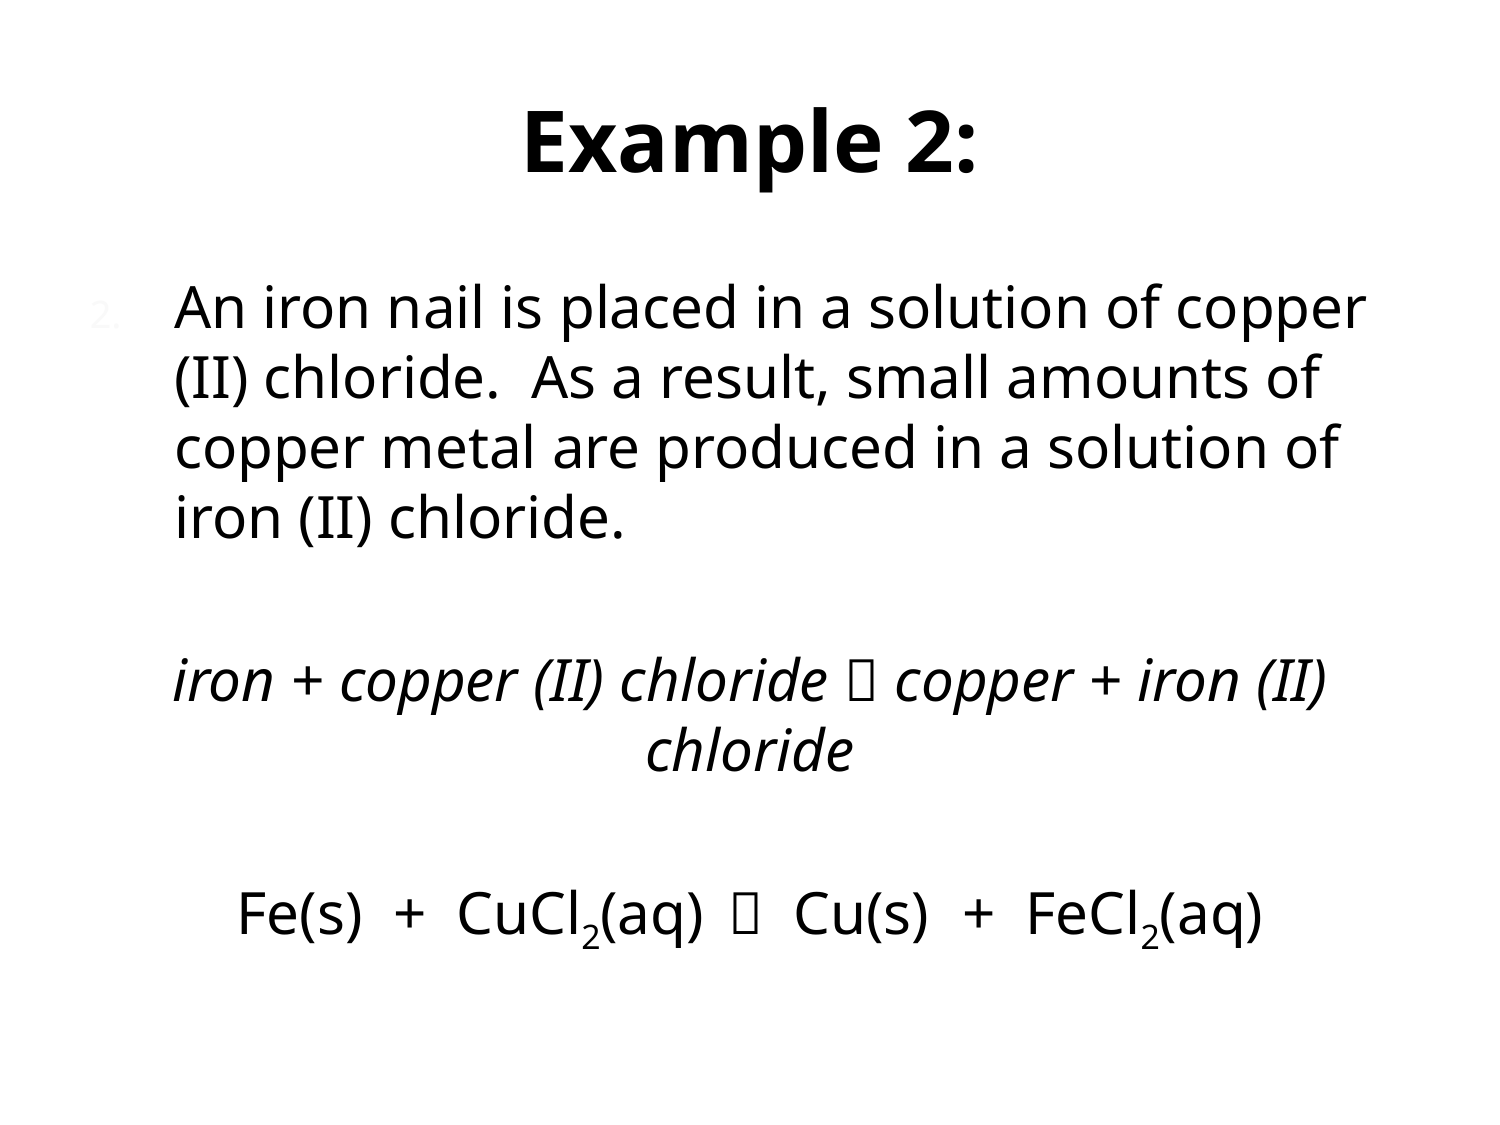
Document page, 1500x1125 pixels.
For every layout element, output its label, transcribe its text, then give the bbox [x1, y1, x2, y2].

list An iron nail is placed in a solution of copper (II) chloride. As a result, small amounts of copper metal are produced in a solution of iron (II) chloride. iron + copper (II) chloride  copper + iron (II) chloride Fe(s) + CuCl2(aq)  Cu(s) + FeCl2(aq) [75, 262, 1425, 1035]
title Example 2: [75, 45, 1425, 233]
